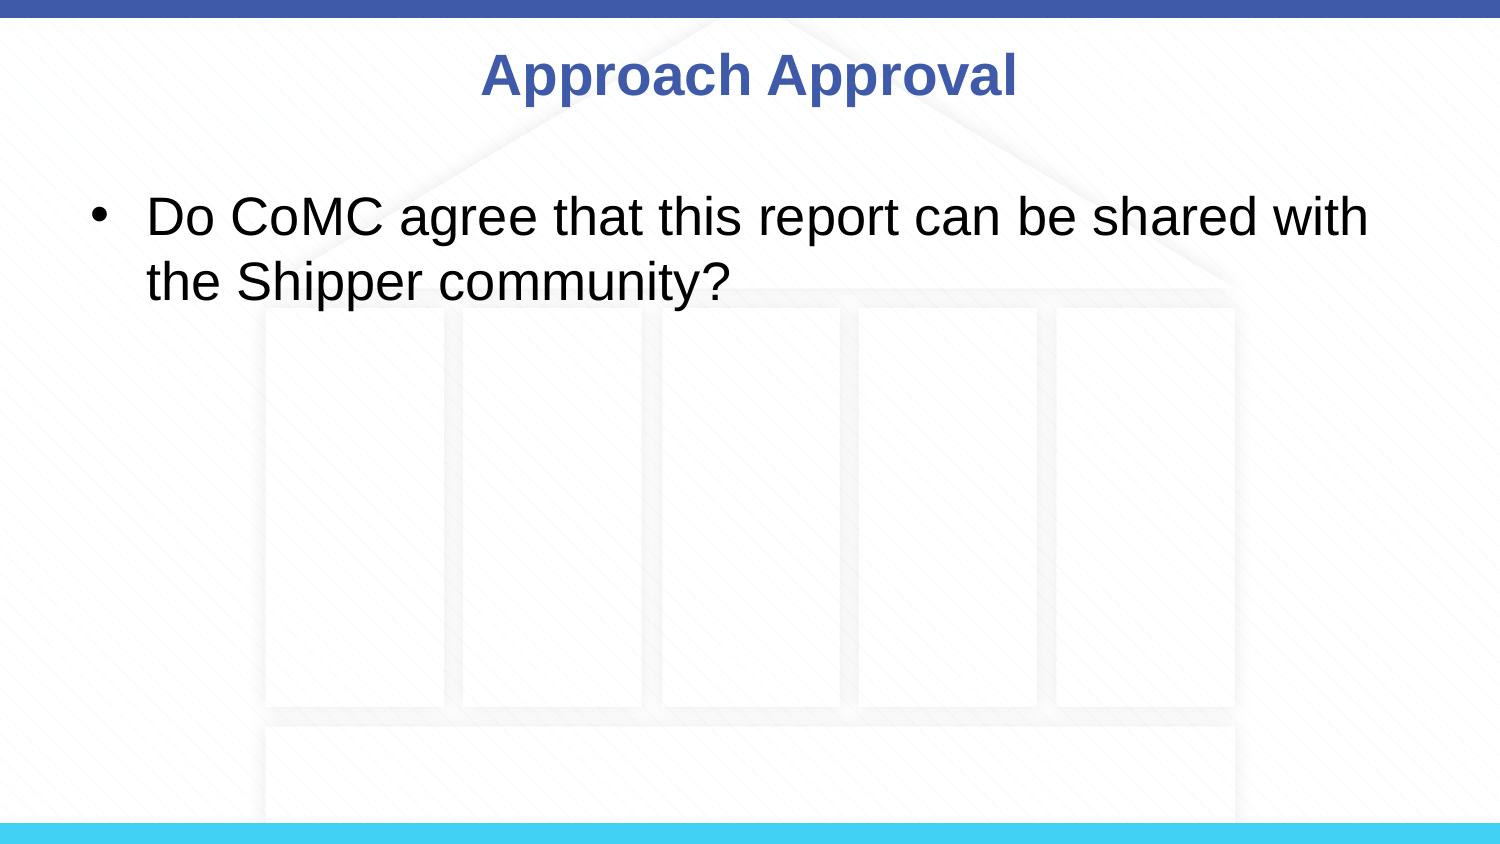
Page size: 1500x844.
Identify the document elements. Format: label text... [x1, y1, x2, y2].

picture [0, 0, 1500, 844]
text_box [74, 173, 1425, 777]
title Approach Approval [75, 20, 1425, 125]
